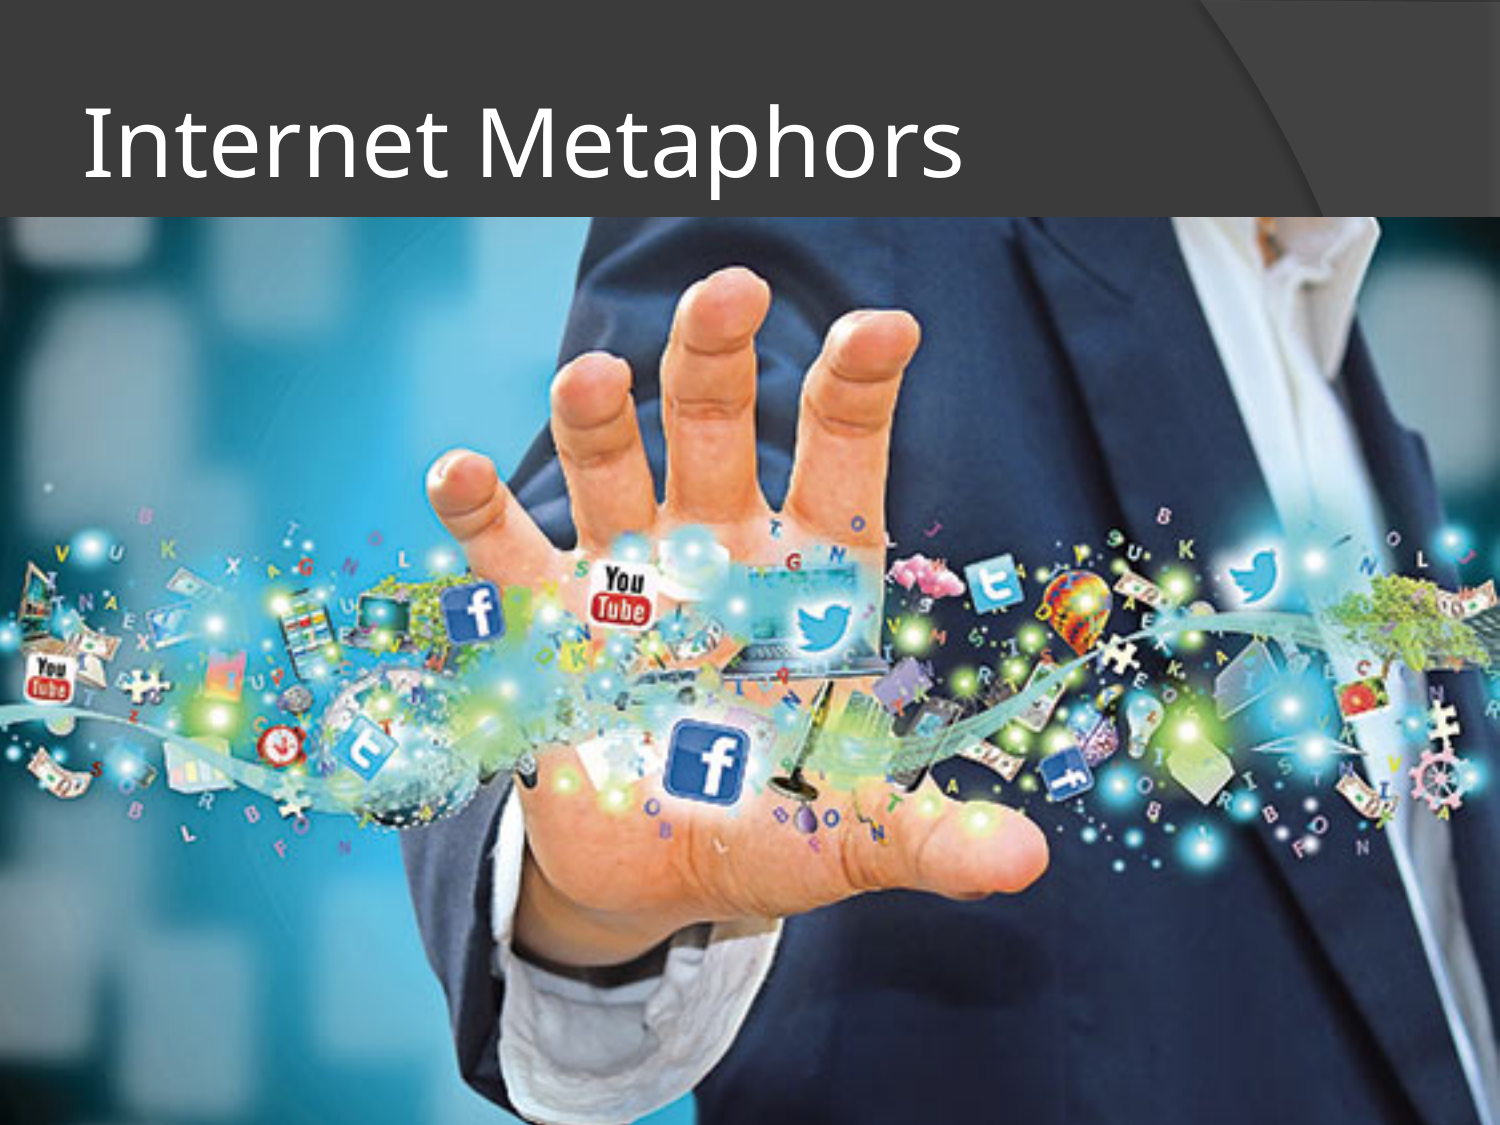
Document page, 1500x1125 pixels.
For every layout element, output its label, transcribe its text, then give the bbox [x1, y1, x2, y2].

title Internet Metaphors [75, 45, 1300, 206]
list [0, 216, 1500, 1125]
